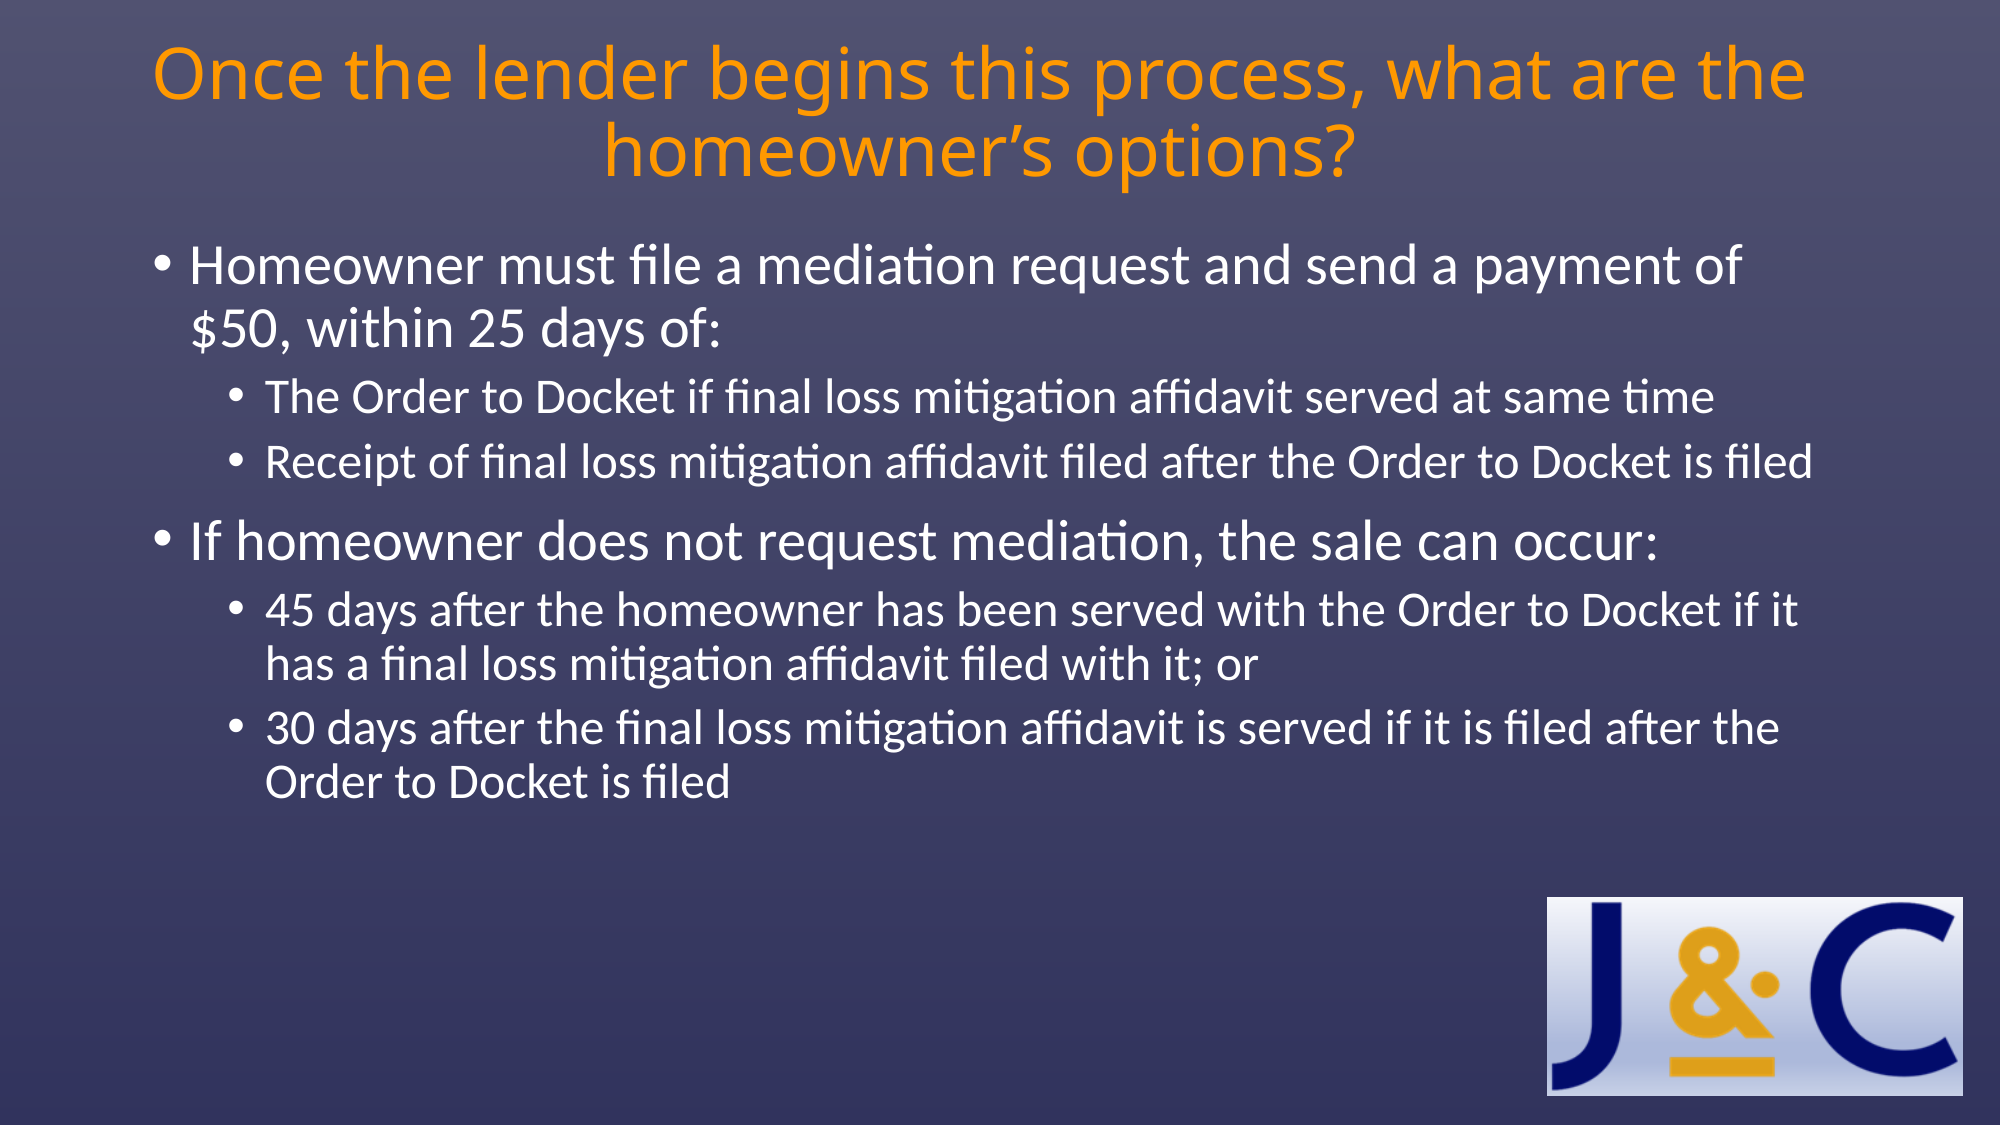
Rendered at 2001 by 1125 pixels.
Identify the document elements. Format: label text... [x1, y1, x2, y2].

title Once the lender begins this process, what are the homeowner’s options? [97, 28, 1863, 278]
picture [1547, 897, 1963, 1096]
list Homeowner must file a mediation request and send a payment of $50, within 25 days of: The Order to Docket if final loss mitigation affidavit served at same time Receipt of final loss mitigation affidavit filed after the Order to Docket is filed If homeowner does not request mediation, the sale can occur: 45 days after the homeowner has been served with the Order to Docket if it has a final loss mitigation affidavit filed with it; or 30 days after the final loss mitigation affidavit is served if it is filed after the Order to Docket is filed [137, 226, 1863, 1014]
